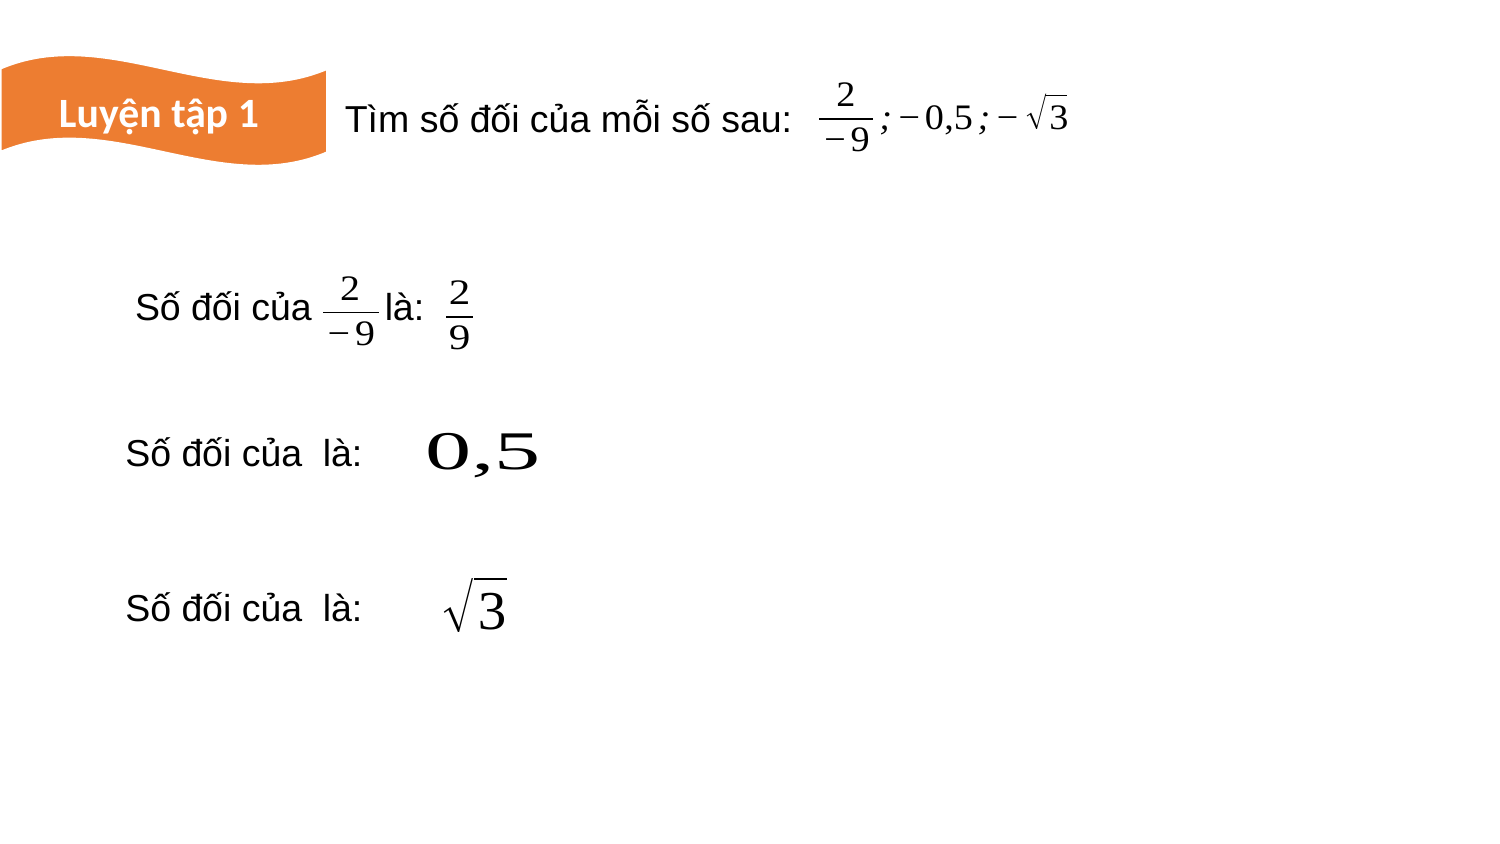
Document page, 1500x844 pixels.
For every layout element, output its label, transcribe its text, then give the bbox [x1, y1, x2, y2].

text_box Luyện tập 1 [0, 53, 330, 168]
text_box Số đối của là: [120, 275, 475, 336]
text_box Tìm số đối của mỗi số sau: [330, 87, 817, 147]
